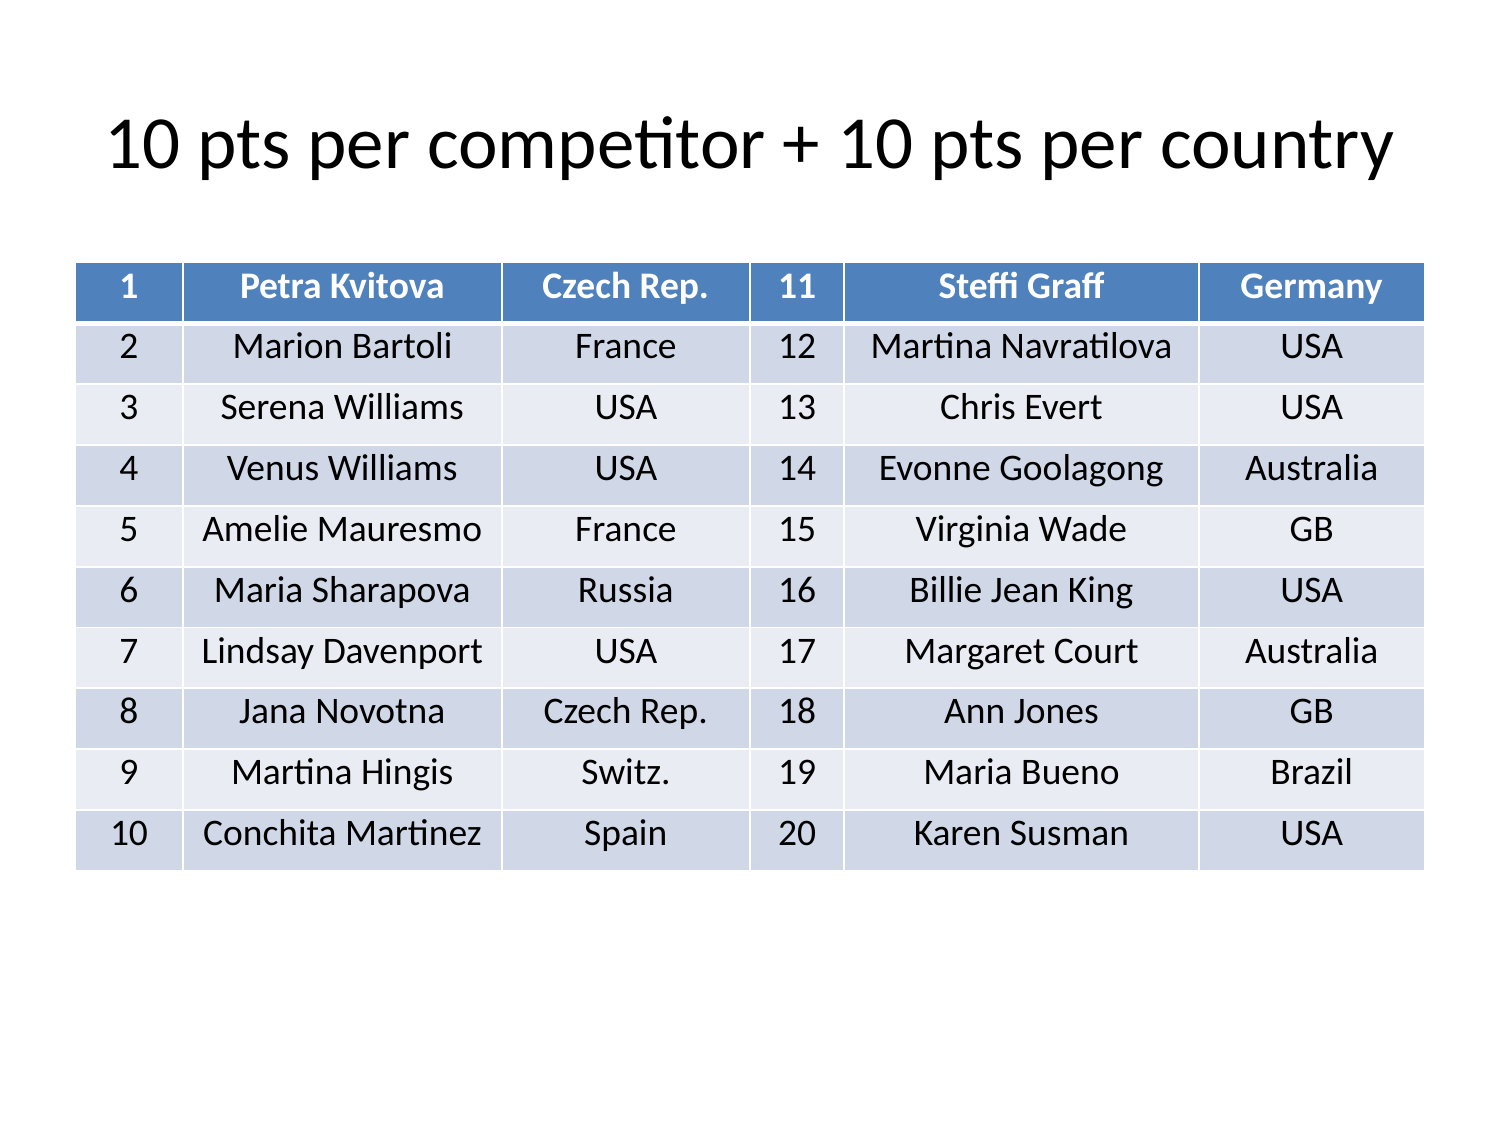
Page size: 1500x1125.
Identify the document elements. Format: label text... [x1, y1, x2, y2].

table_cell 18 [751, 689, 843, 748]
table_cell 19 [751, 750, 843, 809]
table_cell Australia [1200, 628, 1424, 687]
table_cell Billie Jean King [845, 568, 1198, 627]
table_header Czech Rep. [503, 263, 749, 321]
table_header Germany [1200, 263, 1424, 321]
table_cell GB [1200, 507, 1424, 566]
table_cell GB [1200, 689, 1424, 748]
table_cell Ann Jones [845, 689, 1198, 748]
title 10 pts per competitor + 10 pts per country [75, 45, 1425, 233]
table_cell Marion Bartoli [184, 326, 501, 383]
table_cell Russia [503, 568, 749, 627]
table_cell USA [1200, 326, 1424, 383]
table_cell Spain [503, 811, 749, 870]
table_cell 2 [76, 326, 182, 383]
table_header Petra Kvitova [184, 263, 501, 321]
table_cell Martina Hingis [184, 750, 501, 809]
table_cell USA [503, 385, 749, 444]
table_cell France [503, 326, 749, 383]
table_cell Serena Williams [184, 385, 501, 444]
table_cell Chris Evert [845, 385, 1198, 444]
table_cell 10 [76, 811, 182, 870]
table_cell 3 [76, 385, 182, 444]
table_cell Maria Sharapova [184, 568, 501, 627]
table_header 1 [76, 263, 182, 321]
table_header 11 [751, 263, 843, 321]
table_cell Conchita Martinez [184, 811, 501, 870]
table_cell USA [503, 628, 749, 687]
table_cell 15 [751, 507, 843, 566]
table_cell Czech Rep. [503, 689, 749, 748]
table_cell Jana Novotna [184, 689, 501, 748]
table_cell Martina Navratilova [845, 326, 1198, 383]
table_cell Maria Bueno [845, 750, 1198, 809]
table_cell Virginia Wade [845, 507, 1198, 566]
table_cell Amelie Mauresmo [184, 507, 501, 566]
table_cell 4 [76, 446, 182, 505]
table_cell Margaret Court [845, 628, 1198, 687]
table_cell 14 [751, 446, 843, 505]
table_cell 20 [751, 811, 843, 870]
table_cell Evonne Goolagong [845, 446, 1198, 505]
table_cell Karen Susman [845, 811, 1198, 870]
table_cell USA [1200, 811, 1424, 870]
table_cell 17 [751, 628, 843, 687]
table_cell 8 [76, 689, 182, 748]
table_cell 12 [751, 326, 843, 383]
table_cell 5 [76, 507, 182, 566]
table_cell Lindsay Davenport [184, 628, 501, 687]
table_cell 13 [751, 385, 843, 444]
table_cell 9 [76, 750, 182, 809]
table_cell Australia [1200, 446, 1424, 505]
table_cell Venus Williams [184, 446, 501, 505]
table_cell USA [503, 446, 749, 505]
table_cell 7 [76, 628, 182, 687]
table_cell 6 [76, 568, 182, 627]
table_cell Switz. [503, 750, 749, 809]
table_cell USA [1200, 385, 1424, 444]
table_cell USA [1200, 568, 1424, 627]
table_header Steffi Graff [845, 263, 1198, 321]
table_cell 16 [751, 568, 843, 627]
table_cell France [503, 507, 749, 566]
table_cell Brazil [1200, 750, 1424, 809]
